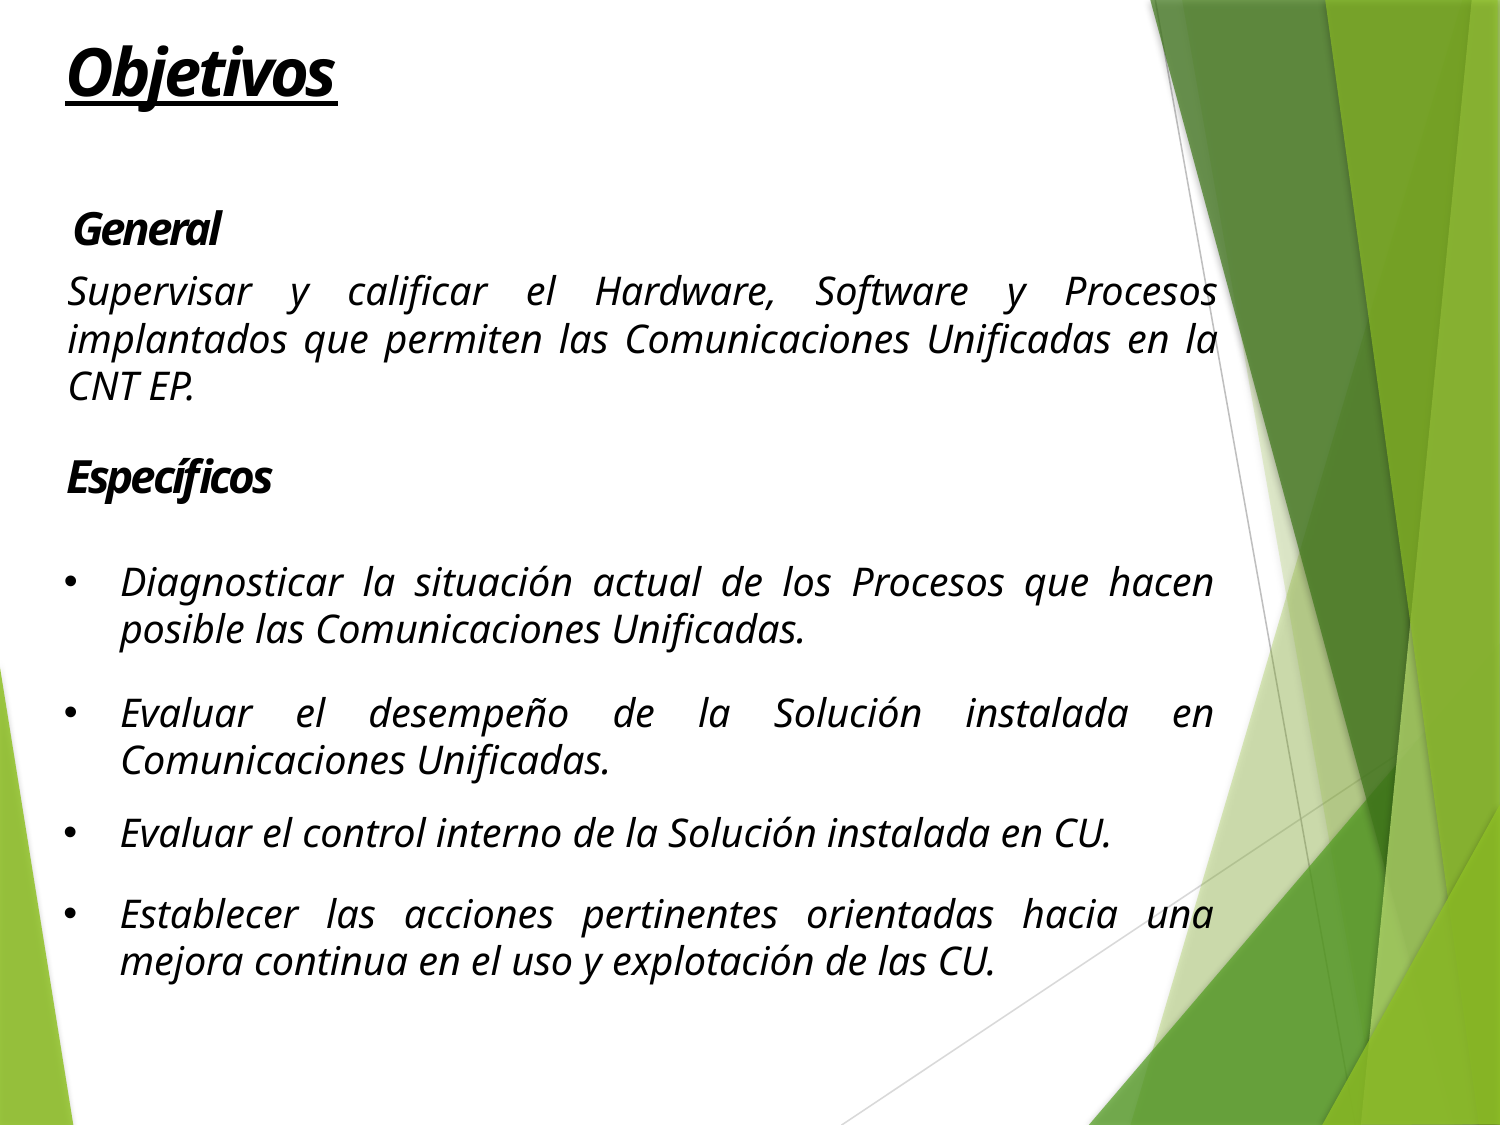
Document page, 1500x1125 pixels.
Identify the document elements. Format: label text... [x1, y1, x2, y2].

text_box Evaluar el control interno de la Solución instalada en CU. [48, 800, 1230, 863]
text_box Supervisar y calificar el Hardware, Software y Procesos implantados que permiten las Comunicaciones Unificadas en la CNT EP. [52, 258, 1234, 416]
text_box Específicos [51, 440, 290, 501]
text_box Diagnosticar la situación actual de los Procesos que hacen posible las Comunicaciones Unificadas. [48, 501, 1231, 660]
text_box Evaluar el desempeño de la Solución instalada en Comunicaciones Unificadas. [48, 680, 1231, 790]
text_box Objetivos [50, 22, 353, 192]
text_box General [57, 191, 238, 258]
text_box Establecer las acciones pertinentes orientadas hacia una mejora continua en el uso y explotación de las CU. [48, 881, 1230, 1039]
